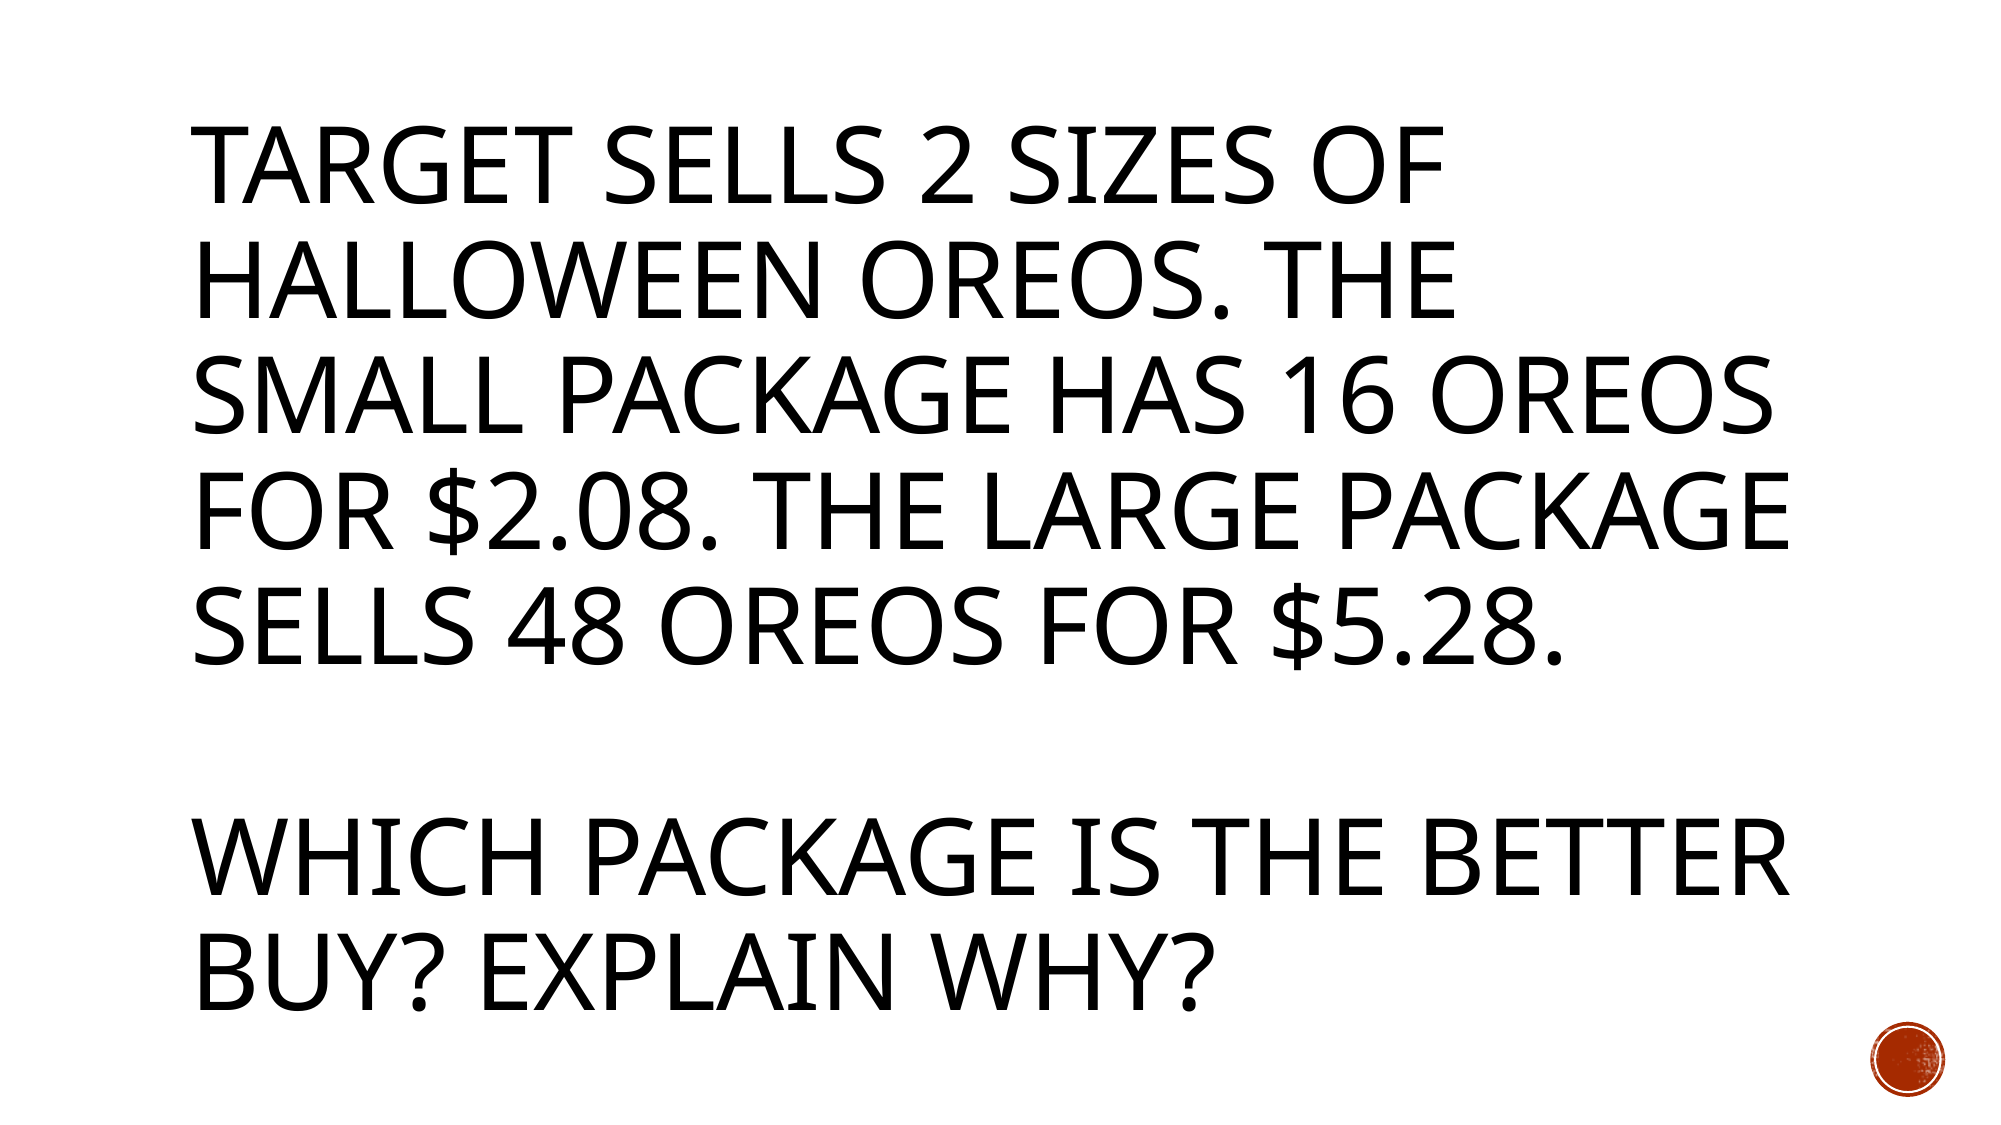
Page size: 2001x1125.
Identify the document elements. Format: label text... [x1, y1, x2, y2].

title Target sells 2 sizes of Halloween oreos. The small package has 16 oreos for $2.08. The large package sells 48 oreos for $5.28. Which package is the better buy? Explain why? [175, 79, 1826, 1065]
